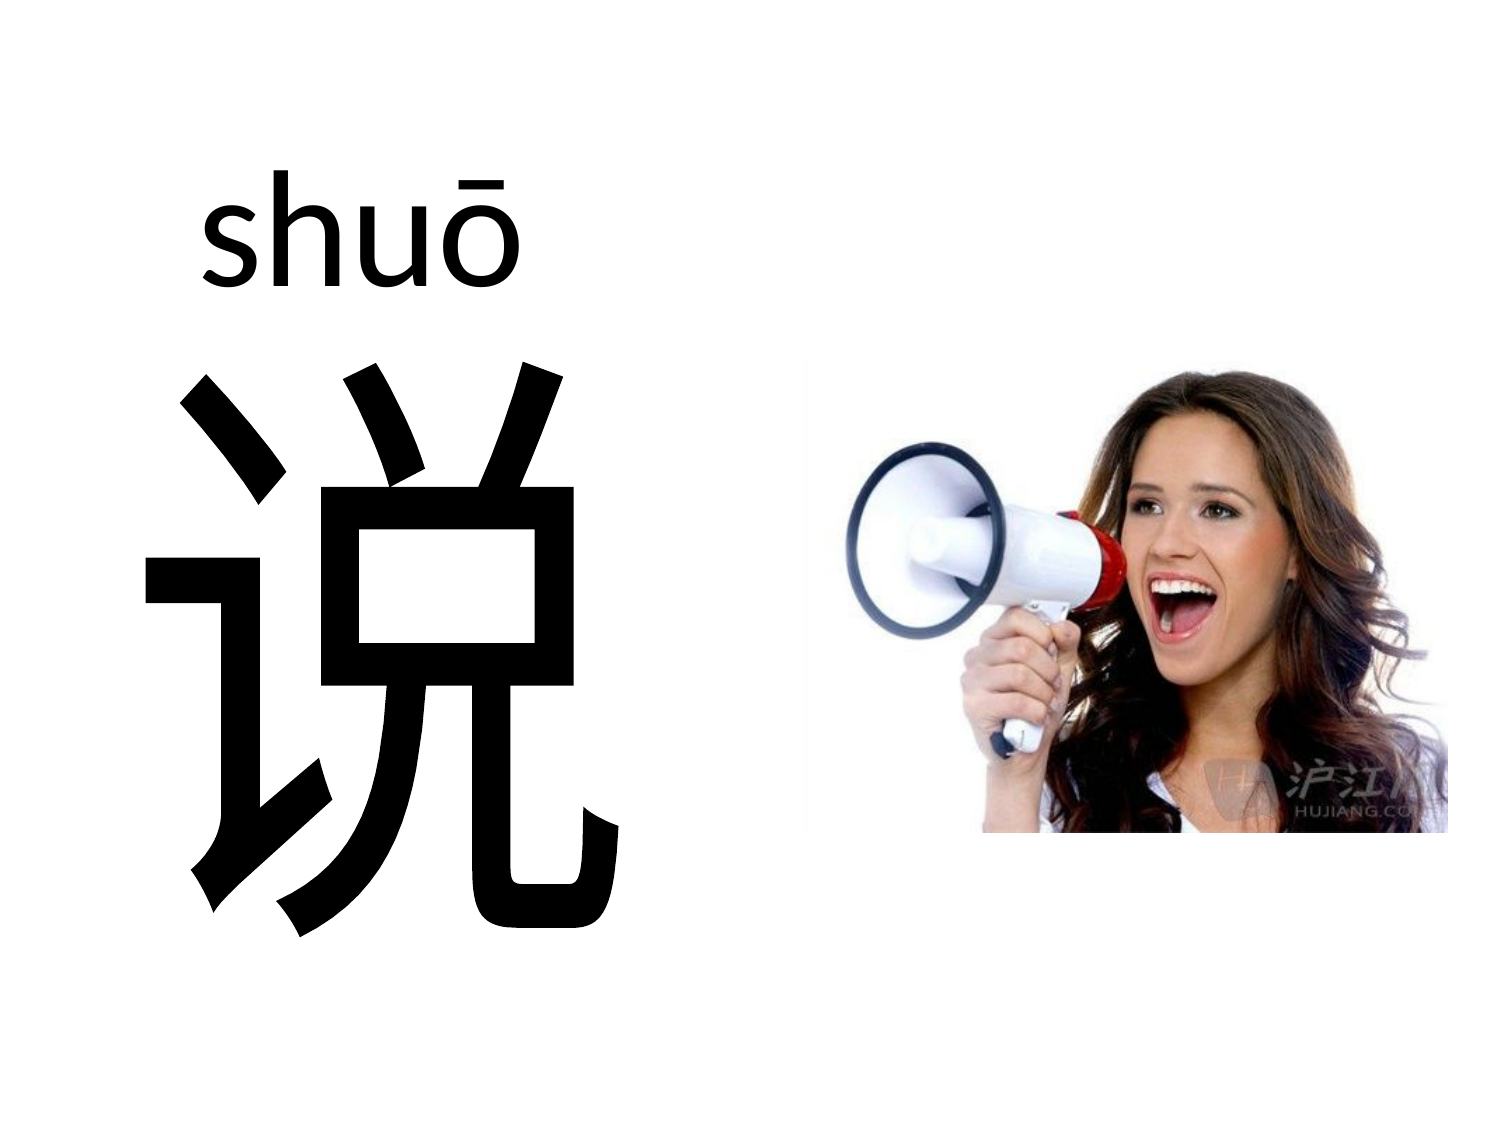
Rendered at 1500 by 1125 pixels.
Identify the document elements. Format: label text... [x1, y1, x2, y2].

text_box shuō [182, 112, 1021, 328]
picture [803, 349, 1448, 833]
